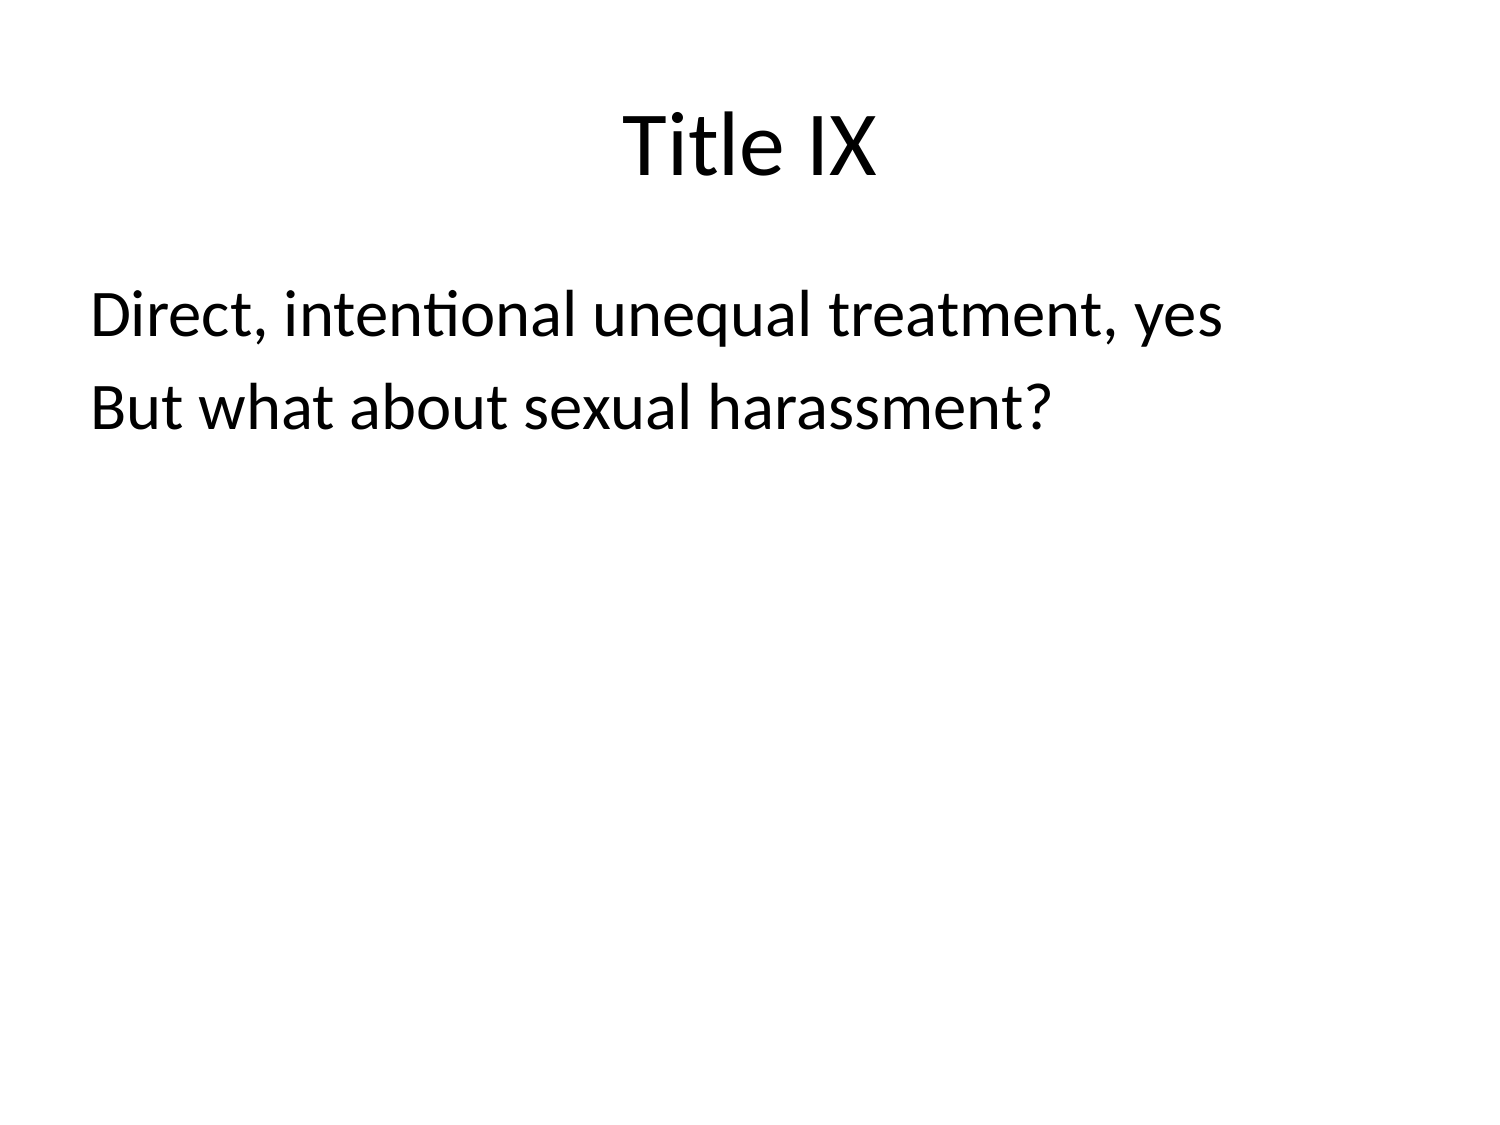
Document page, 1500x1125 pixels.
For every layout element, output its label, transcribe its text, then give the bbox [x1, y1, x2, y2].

list Direct, intentional unequal treatment, yes But what about sexual harassment? [75, 262, 1425, 1005]
title Title IX [75, 45, 1425, 233]
